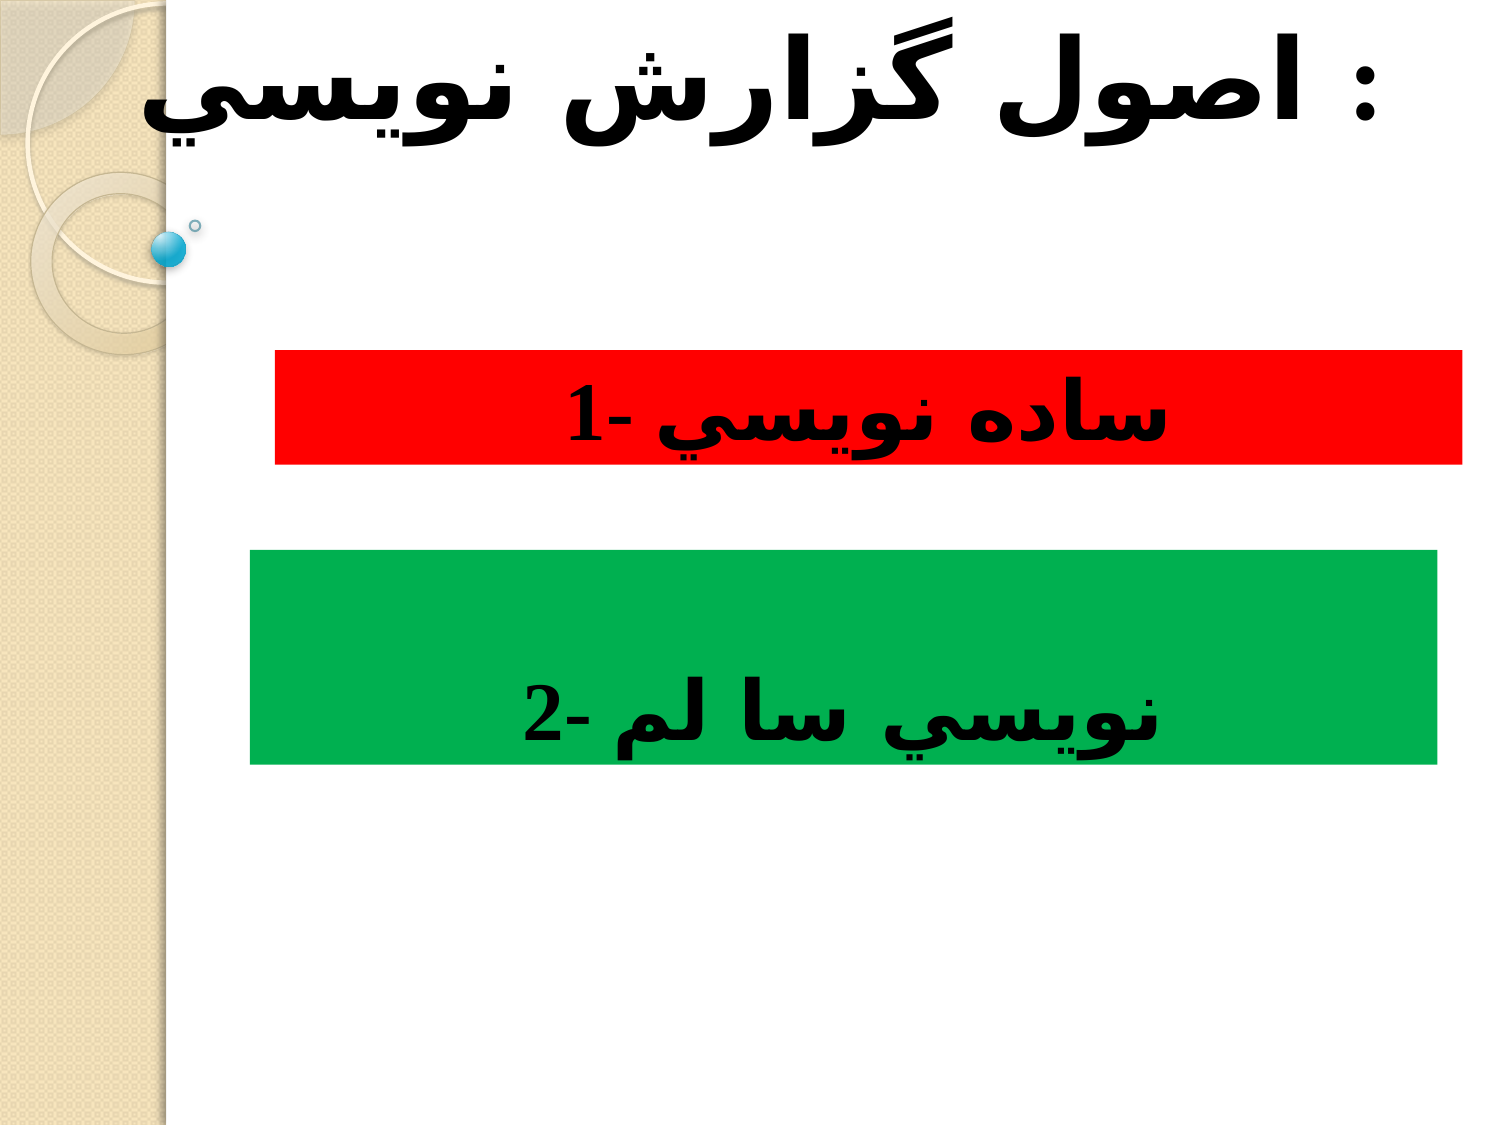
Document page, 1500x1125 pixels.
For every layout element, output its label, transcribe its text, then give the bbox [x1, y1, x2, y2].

text_box اصول گزارش نويسي : [50, 0, 1500, 150]
text_box [162, 150, 500, 213]
text_box [0, 375, 1413, 638]
text_box 2- نويسي سا لم [249, 549, 1438, 765]
text_box 1- ساده نويسي [274, 350, 1463, 465]
